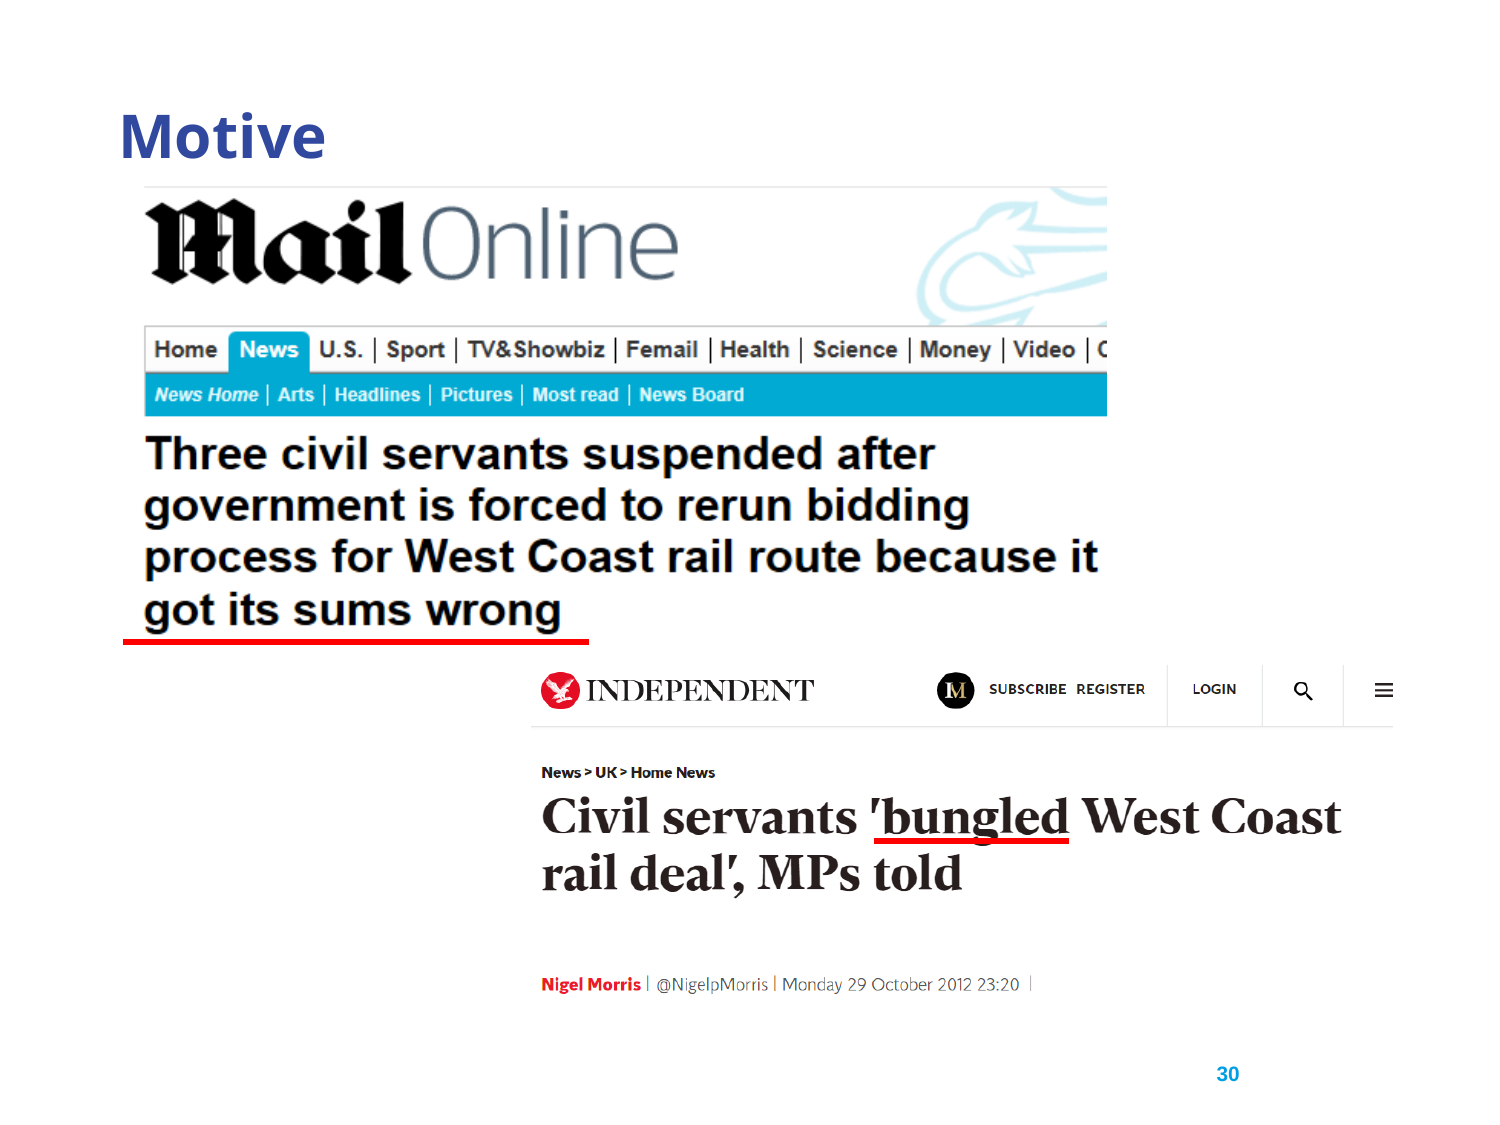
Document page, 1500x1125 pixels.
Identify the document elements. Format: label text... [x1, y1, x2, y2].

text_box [123, 185, 1107, 643]
slide_number 30 [1059, 1042, 1397, 1103]
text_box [531, 665, 1393, 1017]
title Motive [103, 59, 1397, 278]
